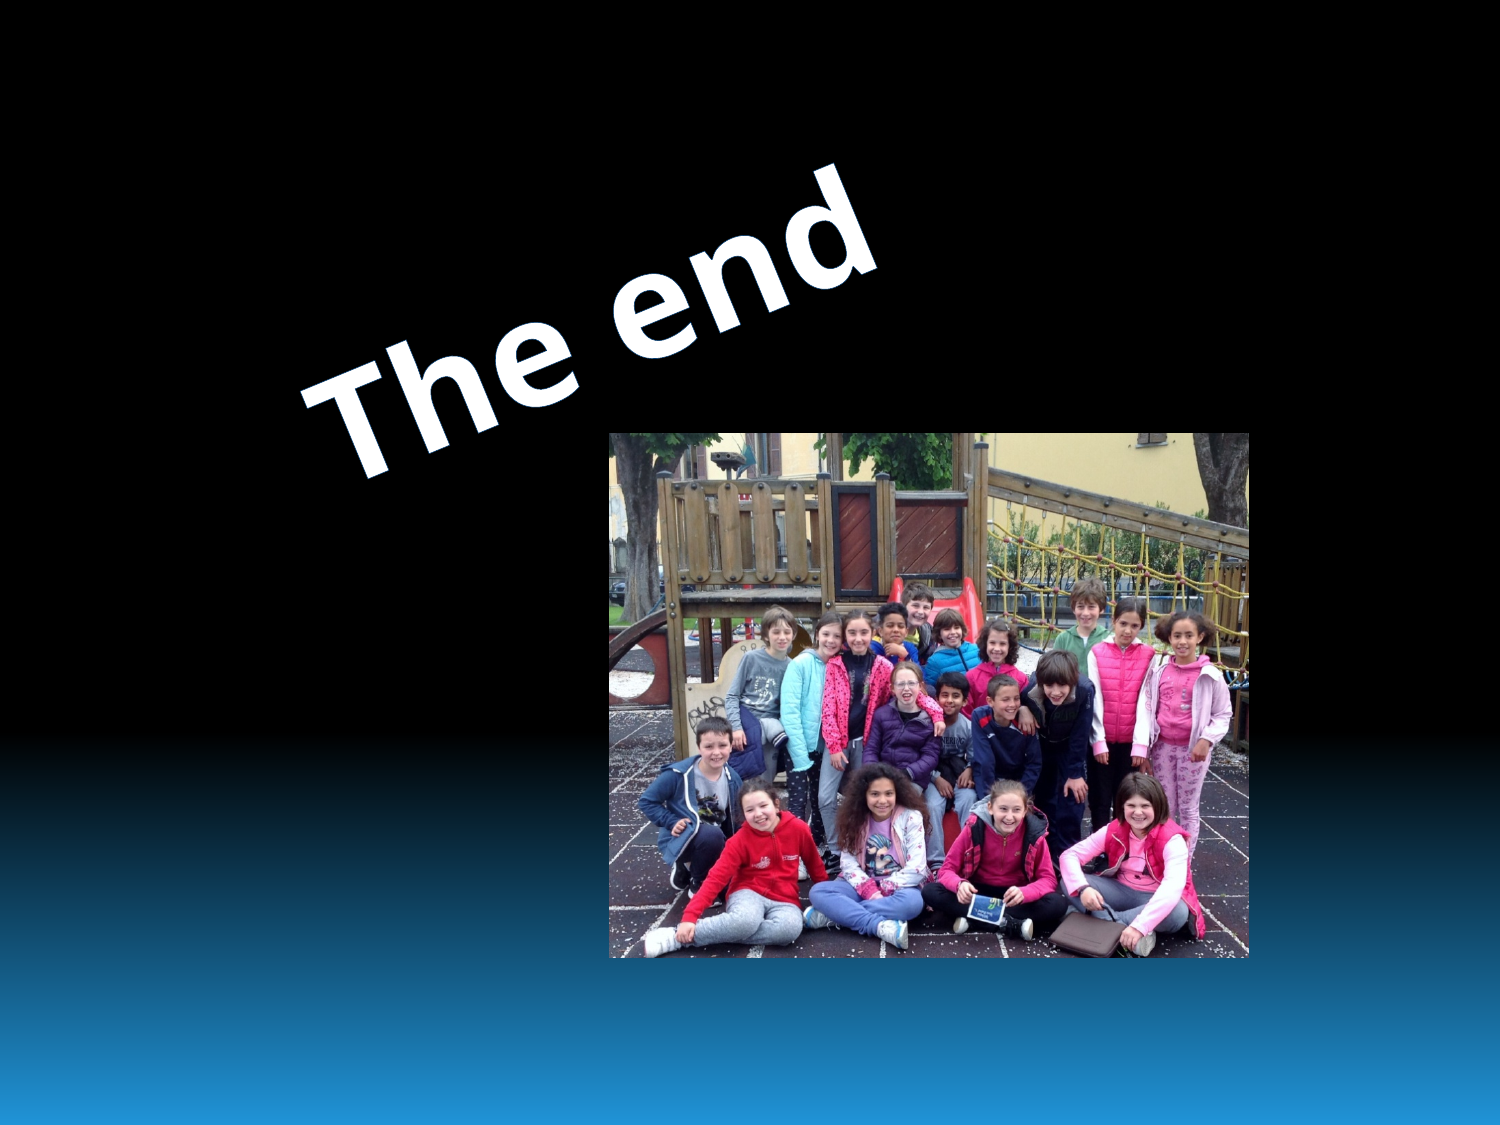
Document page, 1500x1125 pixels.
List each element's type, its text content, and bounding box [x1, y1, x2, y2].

text_box The end [164, 70, 1017, 574]
picture [608, 433, 1249, 958]
